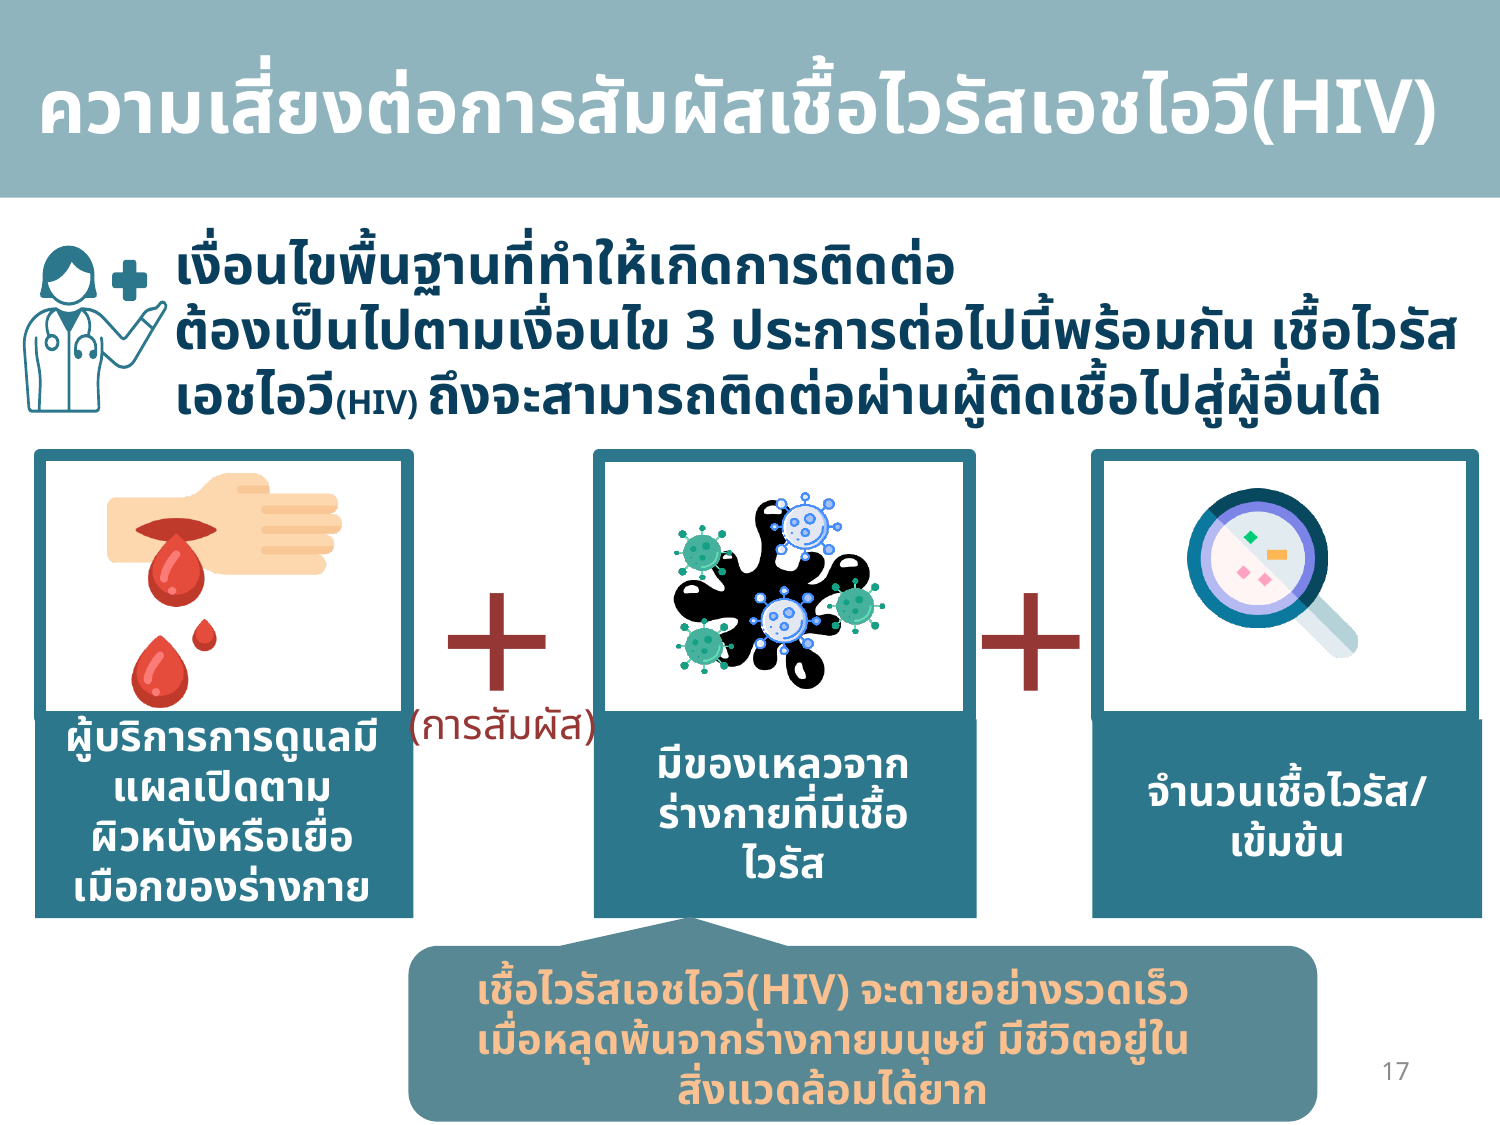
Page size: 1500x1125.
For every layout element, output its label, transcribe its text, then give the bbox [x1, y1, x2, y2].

text_box [38, 453, 410, 719]
text_box [597, 453, 972, 720]
text_box [1090, 717, 1484, 920]
picture [1187, 488, 1358, 659]
text_box [1095, 453, 1475, 719]
text_box จำนวนเชื้อไวรัส/เข้มข้น [1116, 756, 1459, 872]
text_box ผู้บริการการดูแลมีแผลเปิดตามผิวหนังหรือเยื่อเมือกของร่างกาย [49, 702, 396, 918]
text_box (การสัมผัส) [393, 690, 612, 756]
picture [1187, 488, 1248, 548]
slide_number 17 [1209, 1042, 1425, 1103]
text_box [592, 720, 979, 920]
text_box ＋ [947, 549, 1084, 730]
text_box [0, 0, 1500, 200]
text_box [408, 916, 1318, 1122]
text_box [33, 717, 415, 920]
title ความเสี่ยงต่อการสัมผัสเชื้อไวรัสเอชไอวี(HIV) [0, 9, 1495, 198]
text_box มีของเหลวจากร่างกายที่มีเชื้อไวรัส [641, 729, 927, 894]
picture [1201, 502, 1314, 614]
text_box เงื่อนไขพื้นฐานที่ทำให้เกิดการติดต่อ ต้องเป็นไปตามเงื่อนไข 3 ประการต่อไปนี้พร้อมกัน เชื้อไวรัสเอชไอวี(HIV) ถึงจะสามารถติดต่อผ่านผู้ติดเชื้อไปสู่ผู้อื่นได้ [159, 223, 1500, 433]
text_box ＋ [413, 549, 550, 690]
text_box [22, 245, 168, 413]
picture [107, 472, 343, 708]
text_box เชื้อไวรัสเอชไอวี(HIV) จะตายอย่างรวดเร็วเมื่อหลุดพ้นจากร่างกายมนุษย์ มีชีวิตอยู่ในสิ่งแวดล้อมได้ยาก [458, 955, 1209, 1120]
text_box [673, 492, 885, 690]
